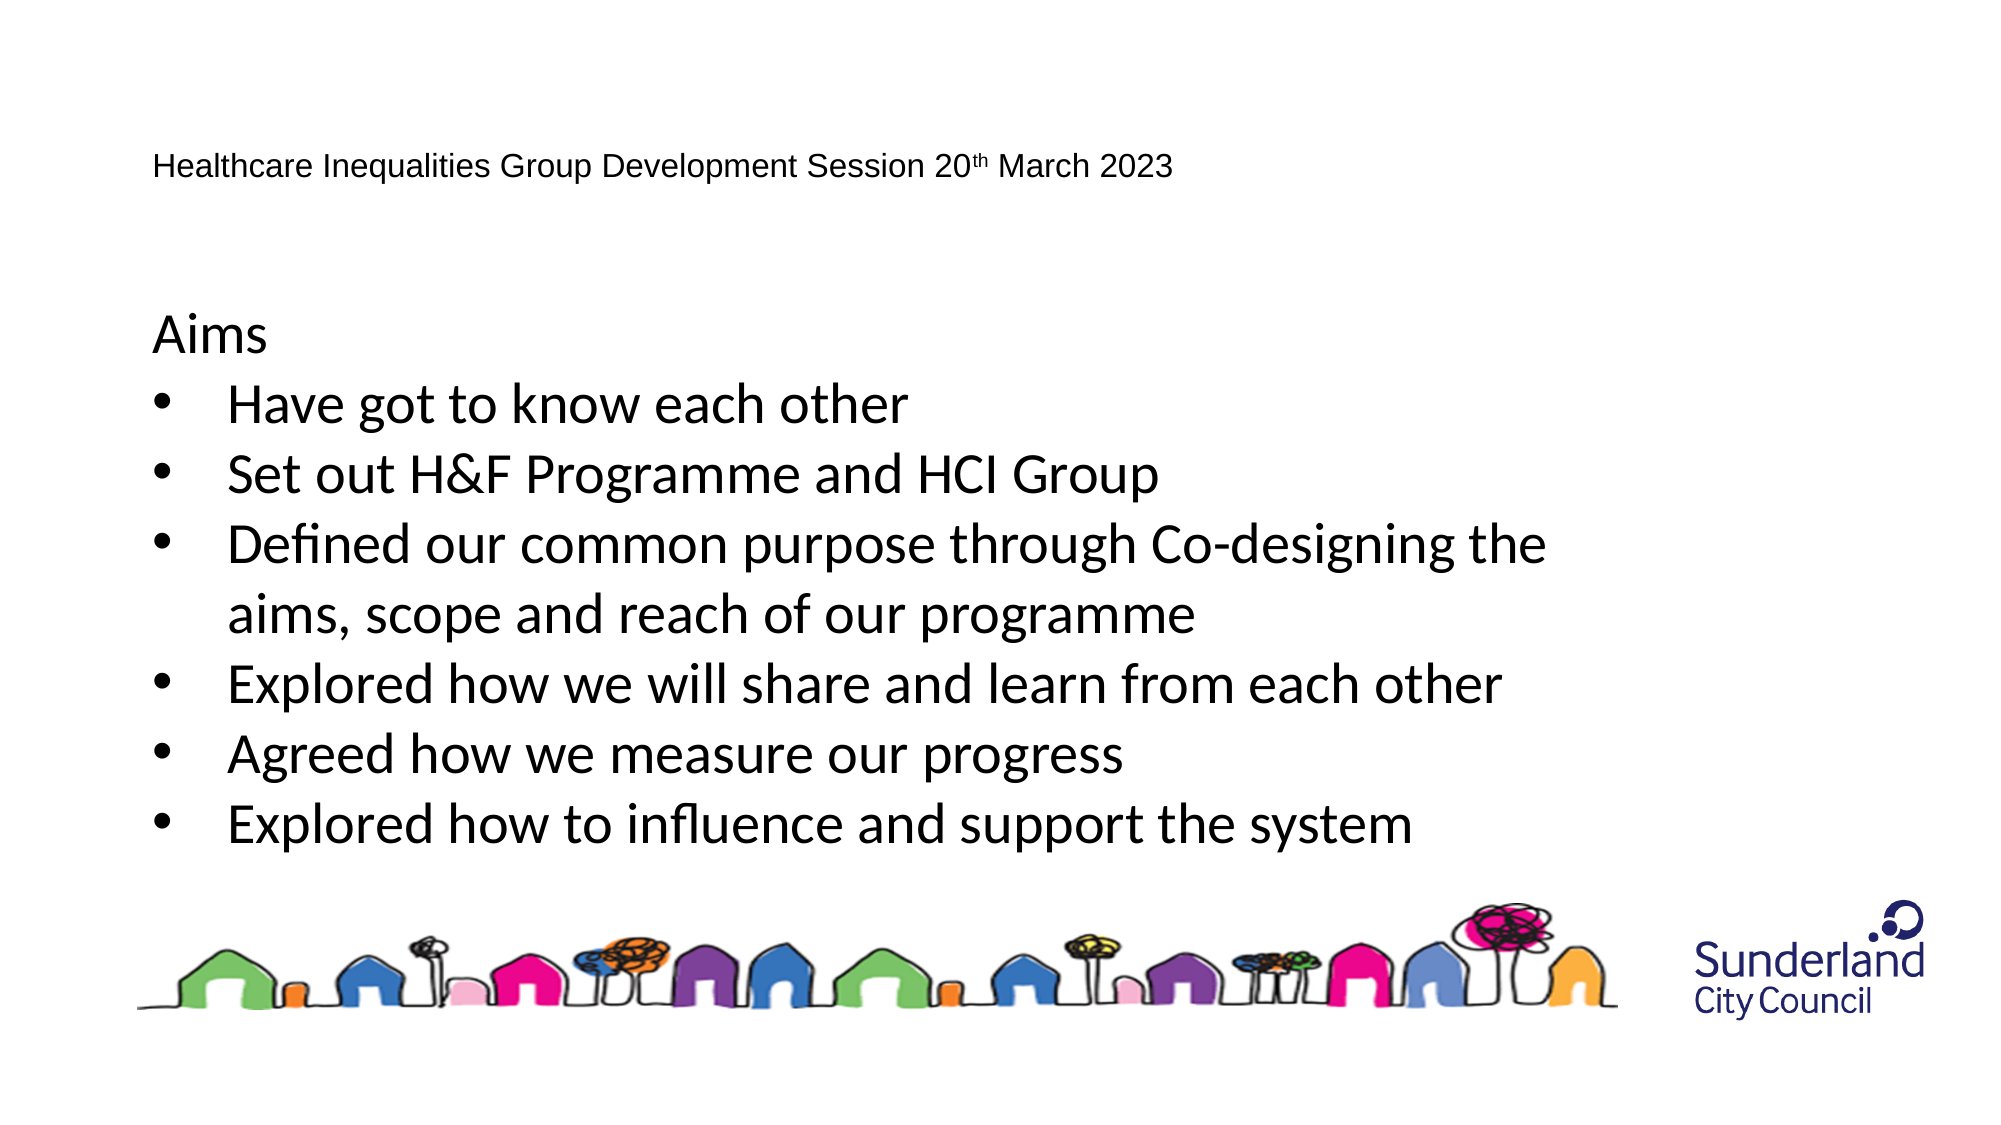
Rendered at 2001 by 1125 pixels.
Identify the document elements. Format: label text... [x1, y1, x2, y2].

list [137, 903, 1618, 1010]
picture [1694, 899, 1924, 1021]
title Healthcare Inequalities Group Development Session 20th March 2023 [137, 59, 1863, 278]
text_box Aims Have got to know each other Set out H&F Programme and HCI Group Defined our common purpose through Co-designing the aims, scope and reach of our programme Explored how we will share and learn from each other Agreed how we measure our progress Explored how to influence and support the system [137, 287, 1606, 863]
